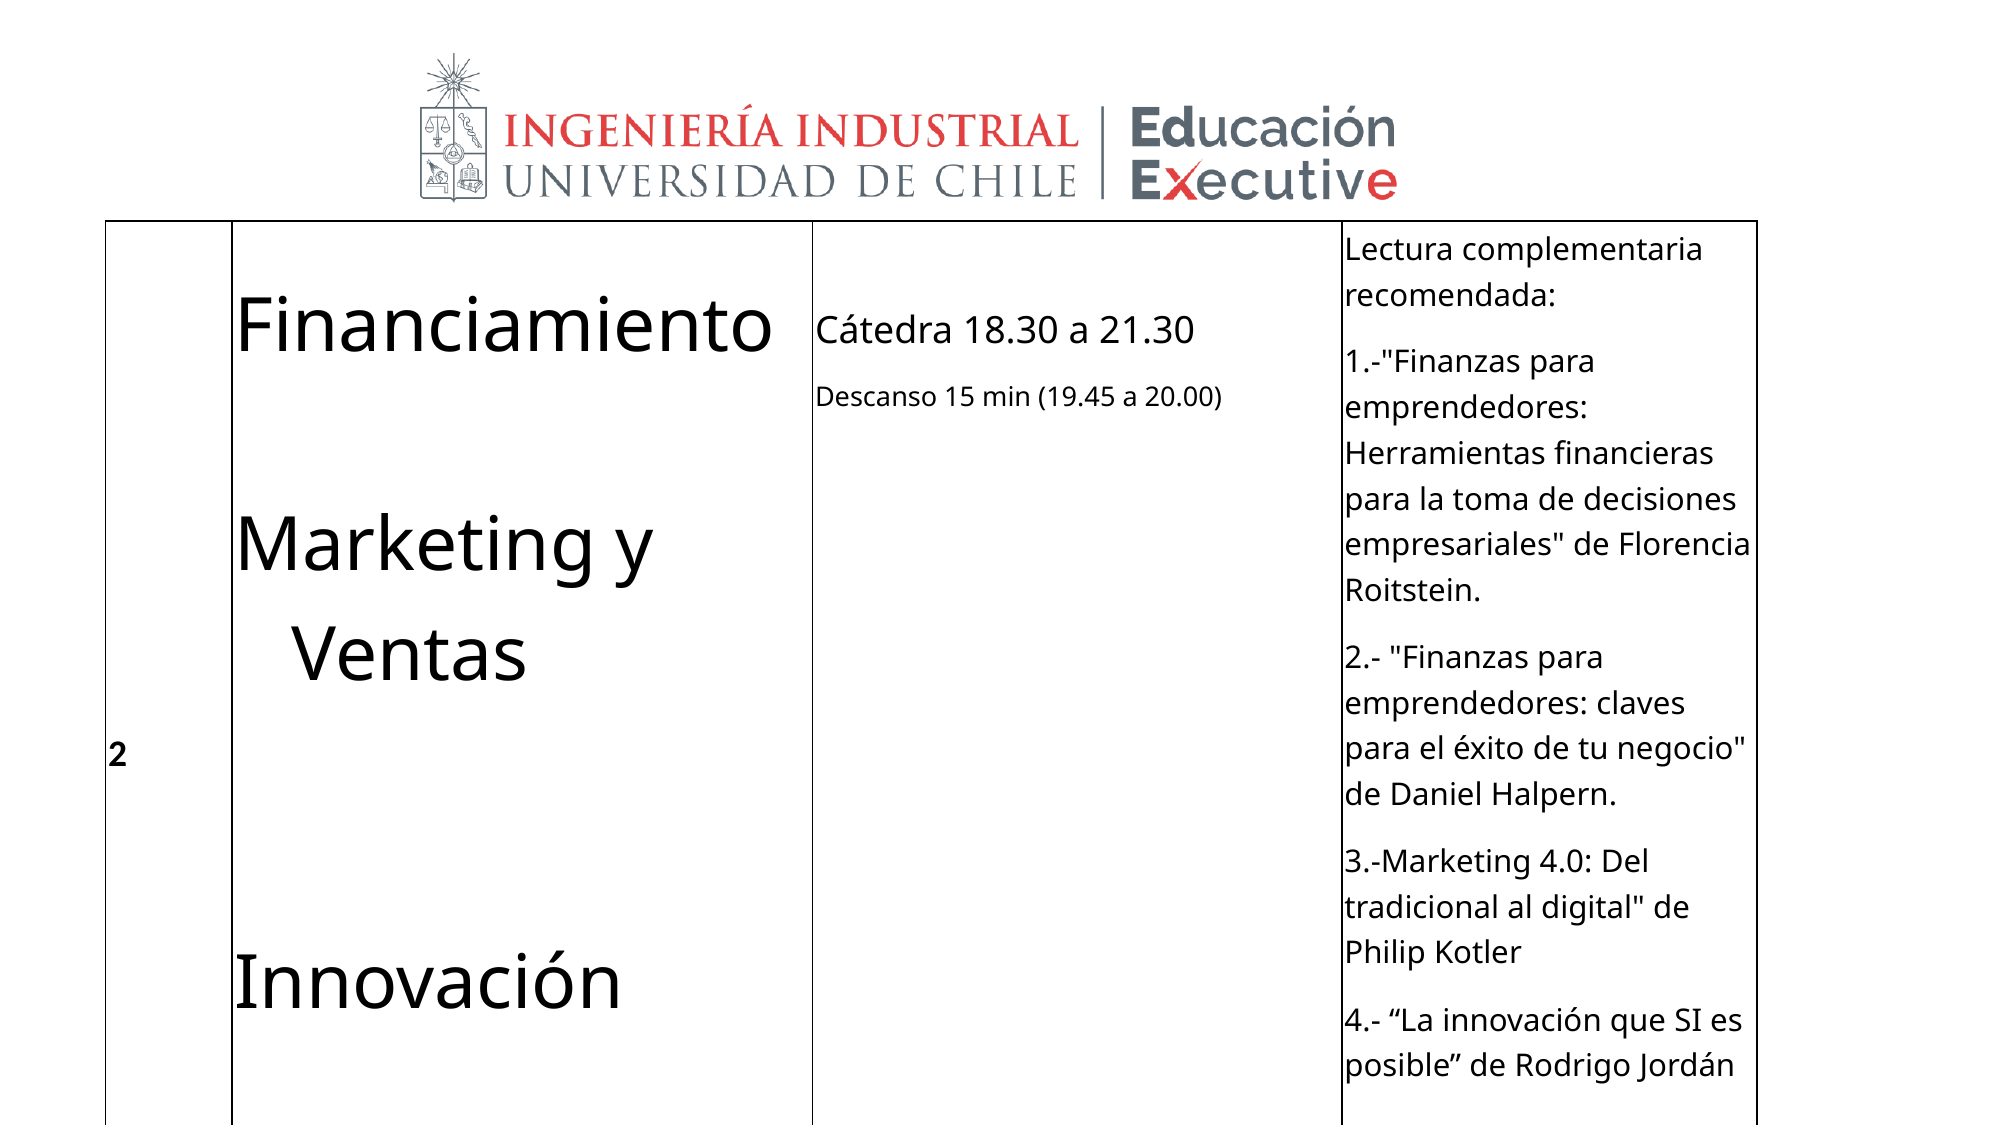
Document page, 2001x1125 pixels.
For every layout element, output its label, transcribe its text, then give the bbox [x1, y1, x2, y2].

table_header Lectura complementaria recomendada: 1.-"Finanzas para emprendedores: Herramientas financieras para la toma de decisiones empresariales" de Florencia Roitstein. 2.- "Finanzas para emprendedores: claves para el éxito de tu negocio" de Daniel Halpern. 3.-Marketing 4.0: Del tradicional al digital" de Philip Kotler 4.- “La innovación que SI es posible” de Rodrigo Jordán [1343, 222, 1756, 1125]
table_header Cátedra 18.30 a 21.30 Descanso 15 min (19.45 a 20.00) [813, 222, 1341, 1125]
table_header 2 [106, 222, 231, 1125]
picture [420, 53, 1416, 211]
table_header Financiamiento Marketing y Ventas Innovación [233, 222, 812, 1125]
